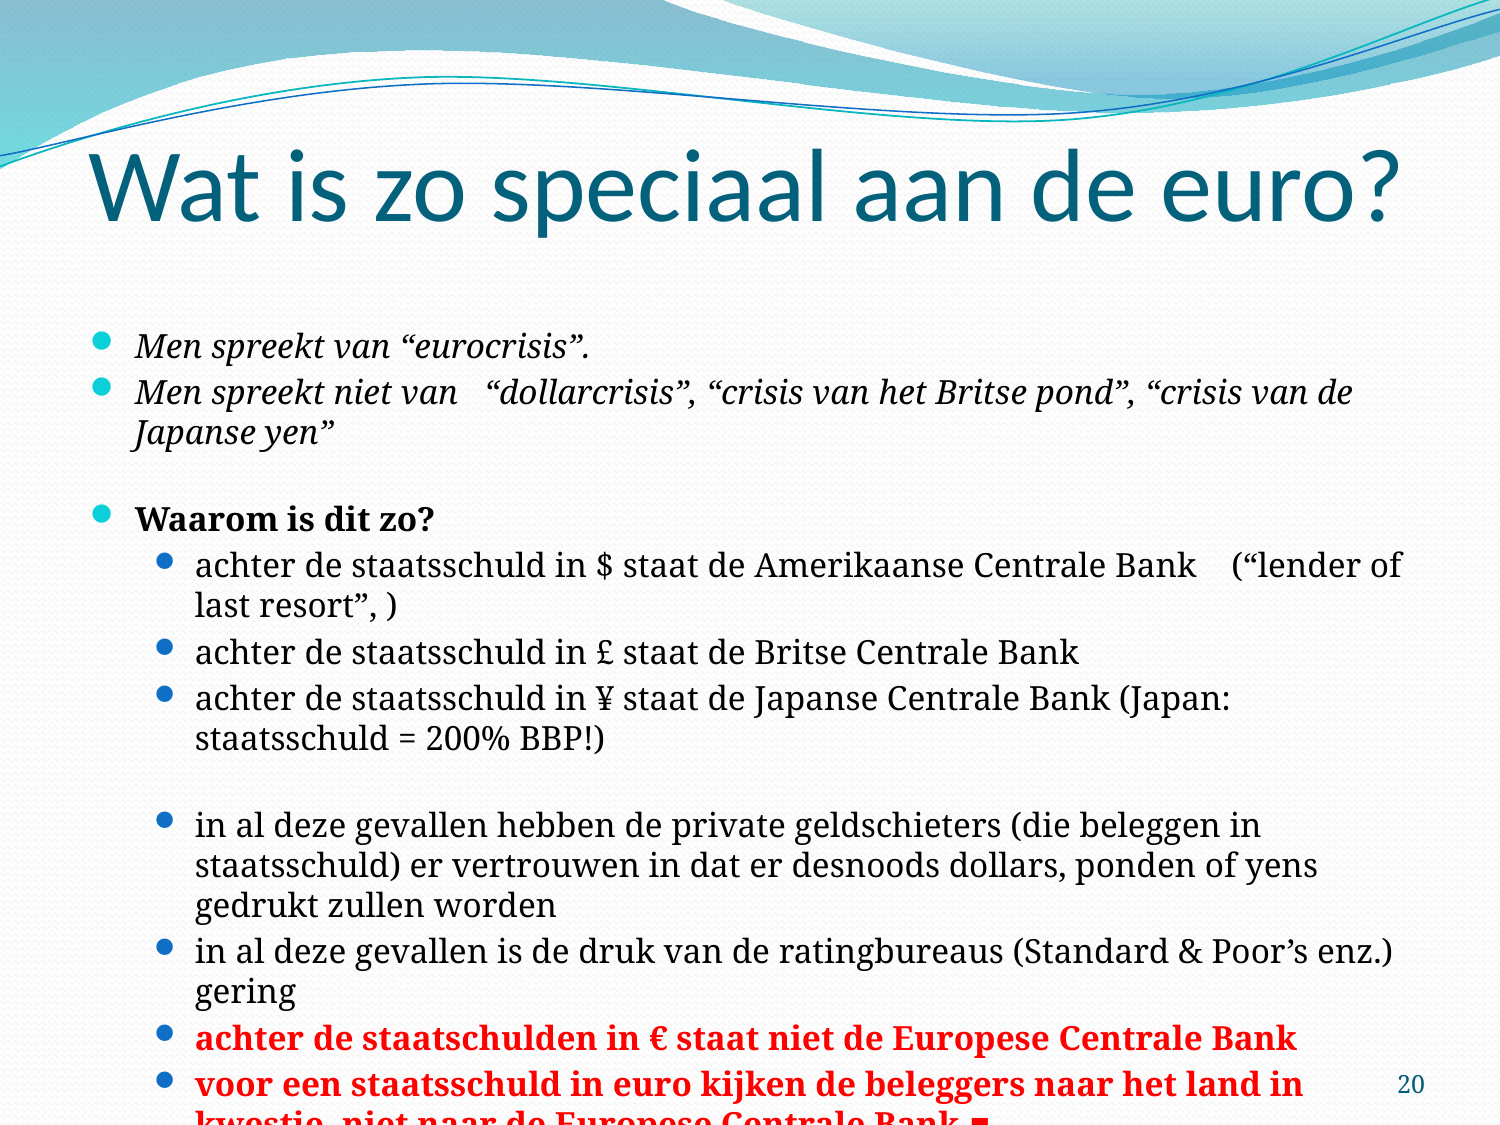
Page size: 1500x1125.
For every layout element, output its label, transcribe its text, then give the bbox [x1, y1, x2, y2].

title Wat is zo speciaal aan de euro? [88, 54, 1439, 243]
slide_number 20 [1299, 1042, 1425, 1103]
list Men spreekt van “eurocrisis”. Men spreekt niet van “dollarcrisis”, “crisis van het Britse pond”, “crisis van de Japanse yen” Waarom is dit zo? achter de staatsschuld in $ staat de Amerikaanse Centrale Bank (“lender of last resort”, ) achter de staatsschuld in £ staat de Britse Centrale Bank achter de staatsschuld in ¥ staat de Japanse Centrale Bank (Japan: staatsschuld = 200% BBP!) in al deze gevallen hebben de private geldschieters (die beleggen in staatsschuld) er vertrouwen in dat er desnoods dollars, ponden of yens gedrukt zullen worden in al deze gevallen is de druk van de ratingbureaus (Standard & Poor’s enz.) gering achter de staatschulden in € staat niet de Europese Centrale Bank voor een staatsschuld in euro kijken de beleggers naar het land in kwestie, niet naar de Europese Centrale Bank ■ [75, 317, 1425, 1038]
